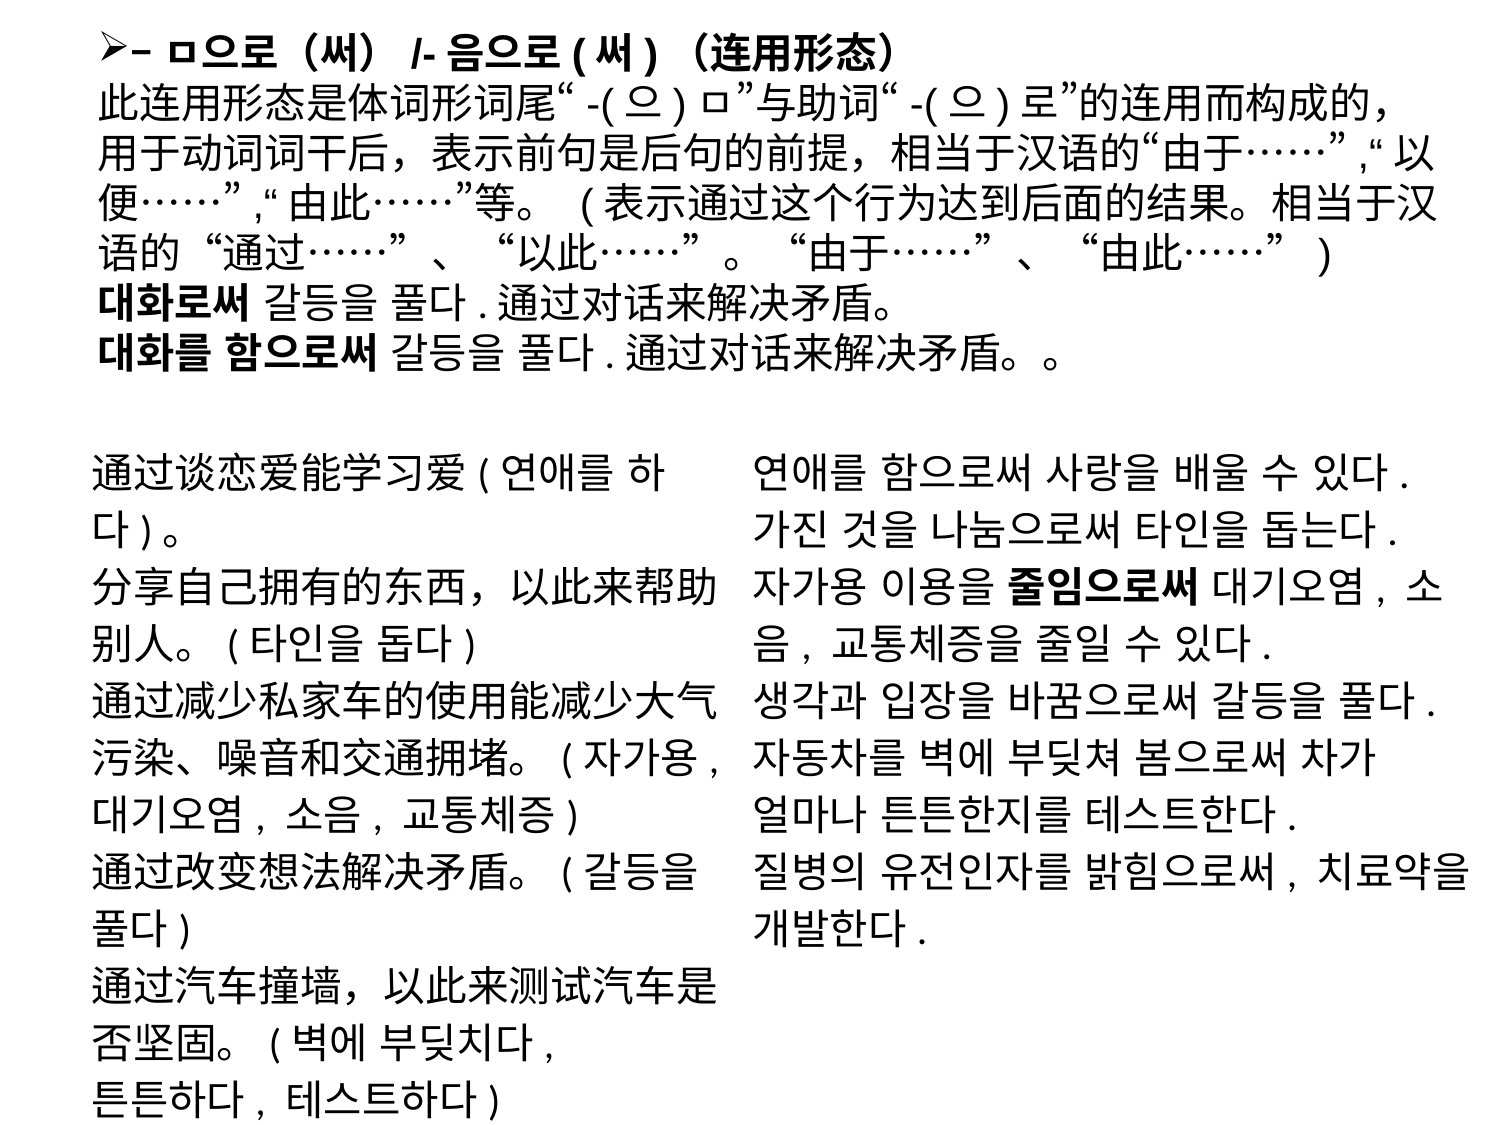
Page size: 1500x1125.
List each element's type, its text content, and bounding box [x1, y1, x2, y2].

text_box –ㅁ으로（써）/-음으로(써)（连用形态） 此连用形态是体词形词尾“-(으)ㅁ”与助词“-(으)로”的连用而构成的，用于动词词干后，表示前句是后句的前提，相当于汉语的“由于……”,“以便……”,“由此……”等。 (表示通过这个行为达到后面的结果。相当于汉语的“通过……”、“以此……”。“由于……”、“由此……”) 대화로써 갈등을 풀다.通过对话来解决矛盾。 대화를 함으로써 갈등을 풀다.通过对话来解决矛盾。。 [82, 19, 1459, 384]
text_box 연애를 함으로써 사랑을 배울 수 있다. 가진 것을 나눔으로써 타인을 돕는다. 자가용 이용을 줄임으로써 대기오염, 소음, 교통체증을 줄일 수 있다. 생각과 입장을 바꿈으로써 갈등을 풀다. 자동차를 벽에 부딪쳐 봄으로써 차가 얼마나 튼튼한지를 테스트한다. 질병의 유전인자를 밝힘으로써, 치료약을 개발한다. [738, 432, 1500, 1075]
text_box 通过谈恋爱能学习爱(연애를 하다)。 分享自己拥有的东西，以此来帮助别人。(타인을 돕다) 通过减少私家车的使用能减少大气污染、噪音和交通拥堵。(자가용, 대기오염, 소음, 교통체증) 通过改变想法解决矛盾。(갈등을 풀다) 通过汽车撞墙，以此来测试汽车是否坚固。(벽에 부딪치다, 튼튼하다, 테스트하다) 通过揭示疾病的遗传因子来开发治疗药品。(질병, 유전인자, 치료약, 개발하다) [76, 432, 739, 1125]
